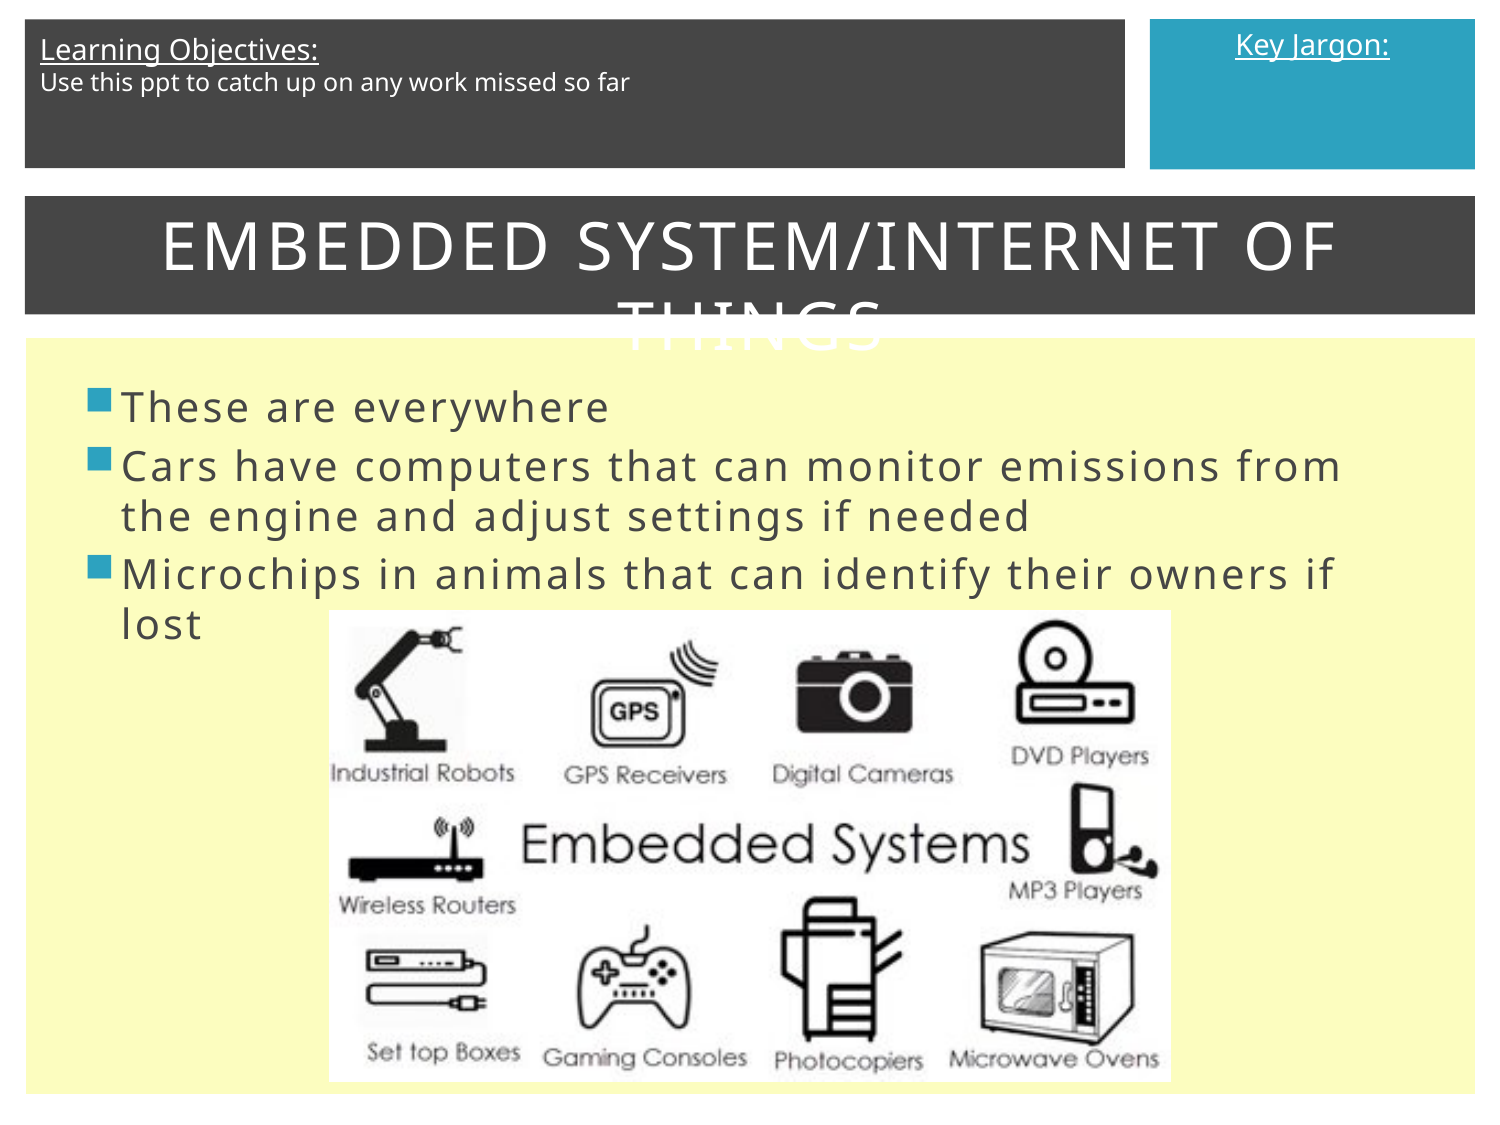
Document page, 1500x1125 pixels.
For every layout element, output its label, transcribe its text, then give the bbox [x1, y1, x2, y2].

title EMBEDDED SYSTEM/INTERNET OF THINGS​ [26, 196, 1475, 315]
list These are everywhere ​ Cars have computers that can monitor emissions from the engine and adjust settings if needed​ Microchips in animals that can identify their owners if lost​ [61, 373, 1441, 1047]
picture [329, 610, 1171, 1082]
